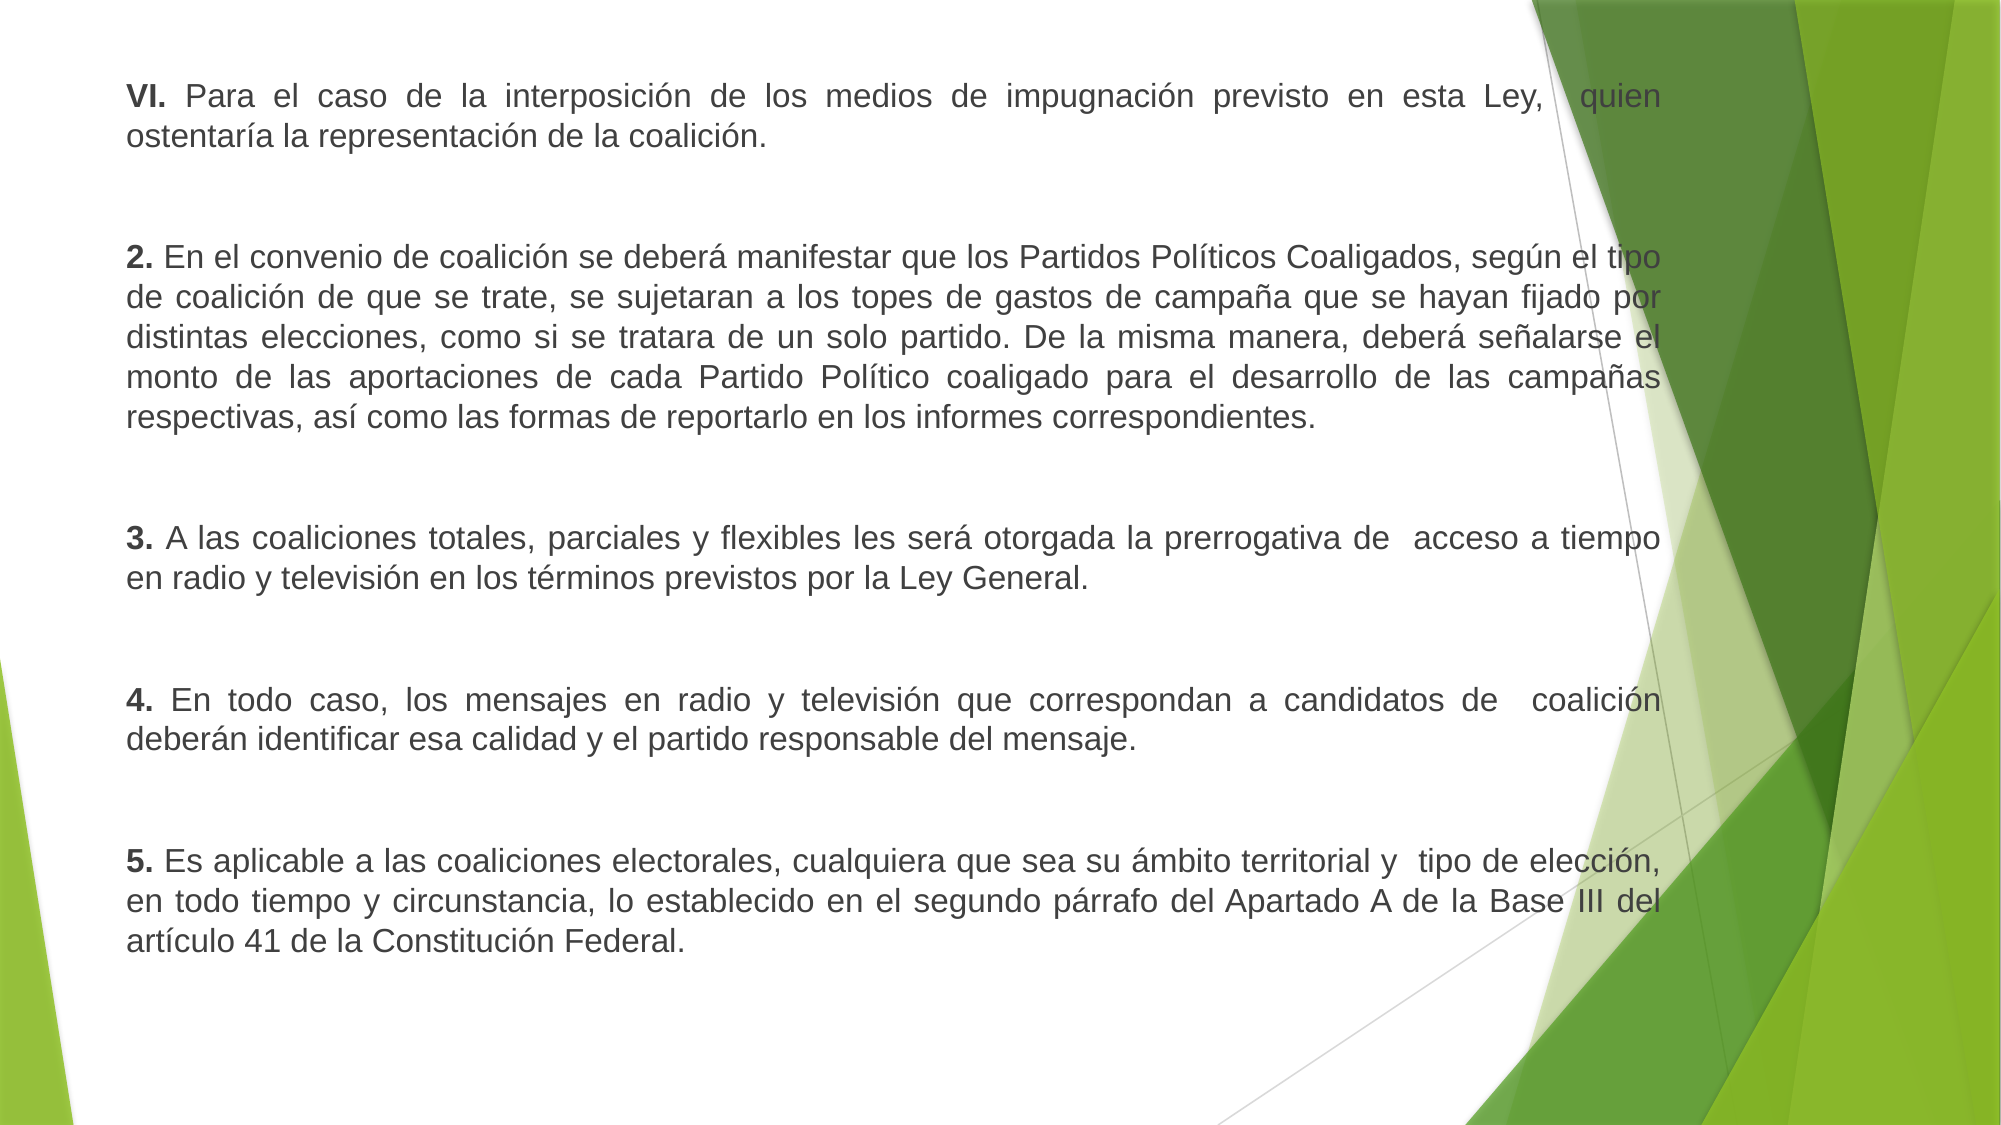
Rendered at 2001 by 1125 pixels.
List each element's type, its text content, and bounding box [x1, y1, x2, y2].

list VI. Para el caso de la interposición de los medios de impugnación previsto en esta Ley, quien ostentaría la representación de la coalición. 2. En el convenio de coalición se deberá manifestar que los Partidos Políticos Coaligados, según el tipo de coalición de que se trate, se sujetaran a los topes de gastos de campaña que se hayan fijado por distintas elecciones, como si se tratara de un solo partido. De la misma manera, deberá señalarse el monto de las aportaciones de cada Partido Político coaligado para el desarrollo de las campañas respectivas, así como las formas de reportarlo en los informes correspondientes. 3. A las coaliciones totales, parciales y flexibles les será otorgada la prerrogativa de acceso a tiempo en radio y televisión en los términos previstos por la Ley General. 4. En todo caso, los mensajes en radio y televisión que correspondan a candidatos de coalición deberán identificar esa calidad y el partido responsable del mensaje. 5. Es aplicable a las coaliciones electorales, cualquiera que sea su ámbito territorial y tipo de elección, en todo tiempo y circunstancia, lo establecido en el segundo párrafo del Apartado A de la Base III del artículo 41 de la Constitución Federal. [111, 66, 1679, 1054]
